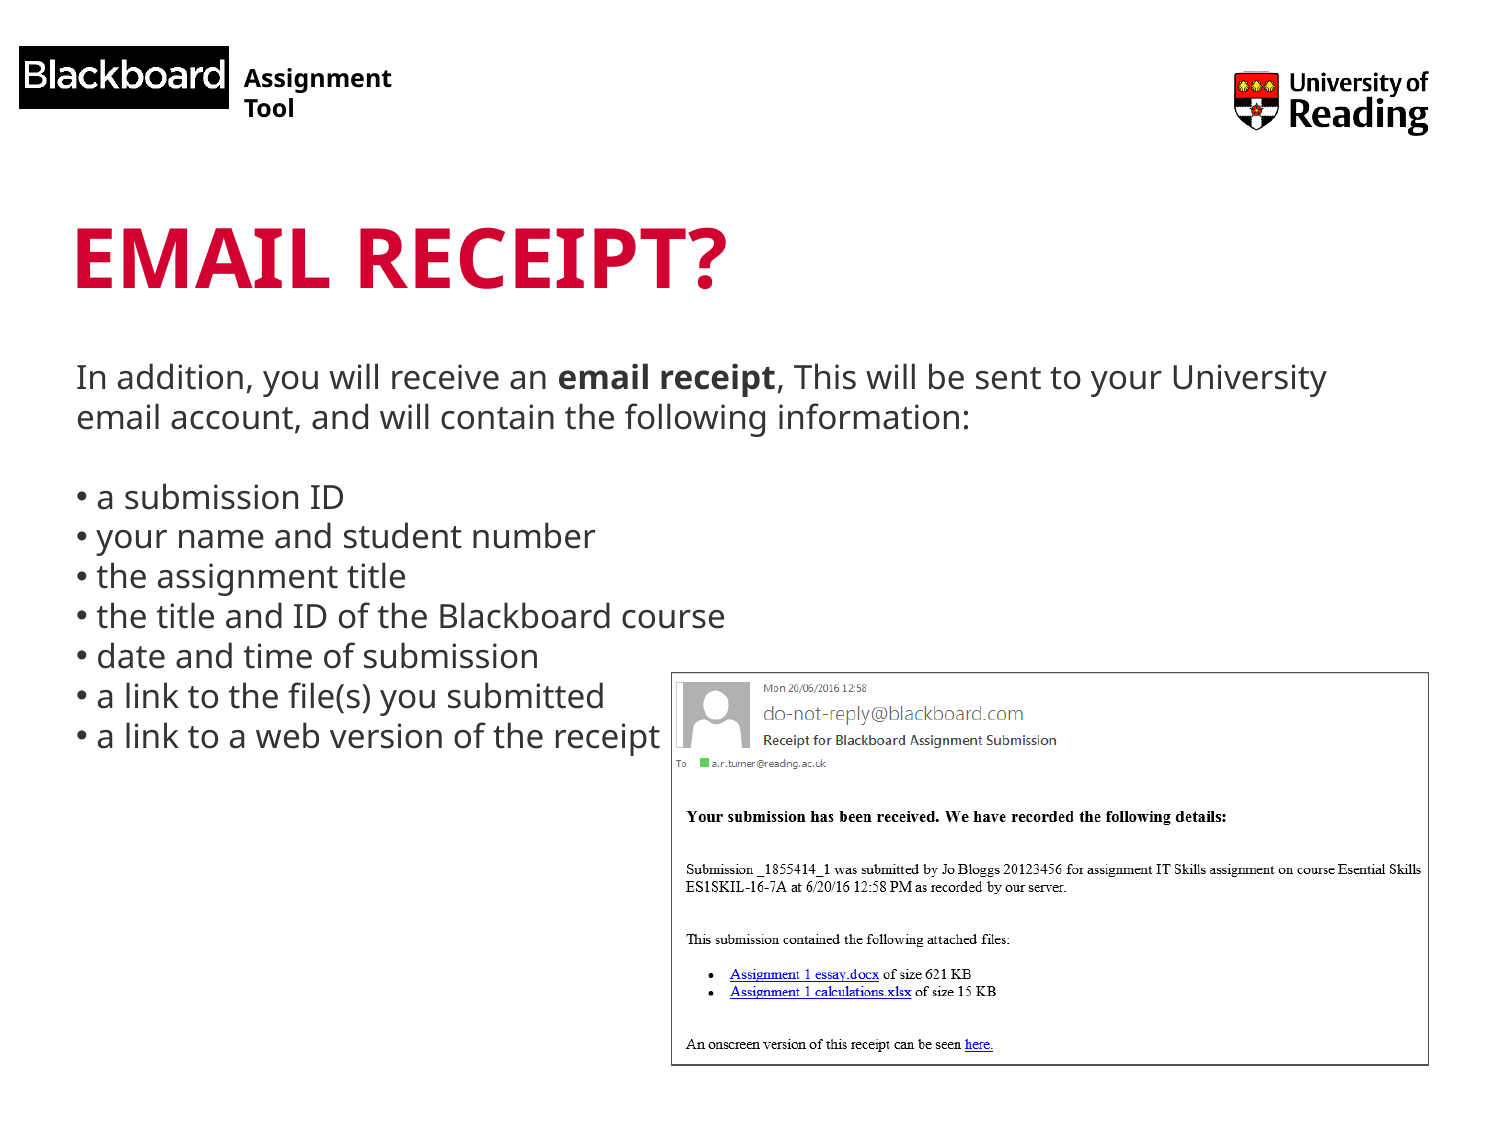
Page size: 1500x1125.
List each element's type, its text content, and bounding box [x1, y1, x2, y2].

text_box In addition, you will receive an email receipt, This will be sent to your University email account, and will contain the following information: a submission ID your name and student number the assignment title the title and ID of the Blackboard course date and time of submission a link to the file(s) you submitted a link to a web version of the receipt [61, 348, 1373, 763]
title Email receipt? [70, 169, 1429, 305]
text_box Assignment Tool [228, 54, 466, 130]
picture [18, 46, 230, 109]
picture [1234, 71, 1429, 136]
picture [671, 672, 1429, 1065]
